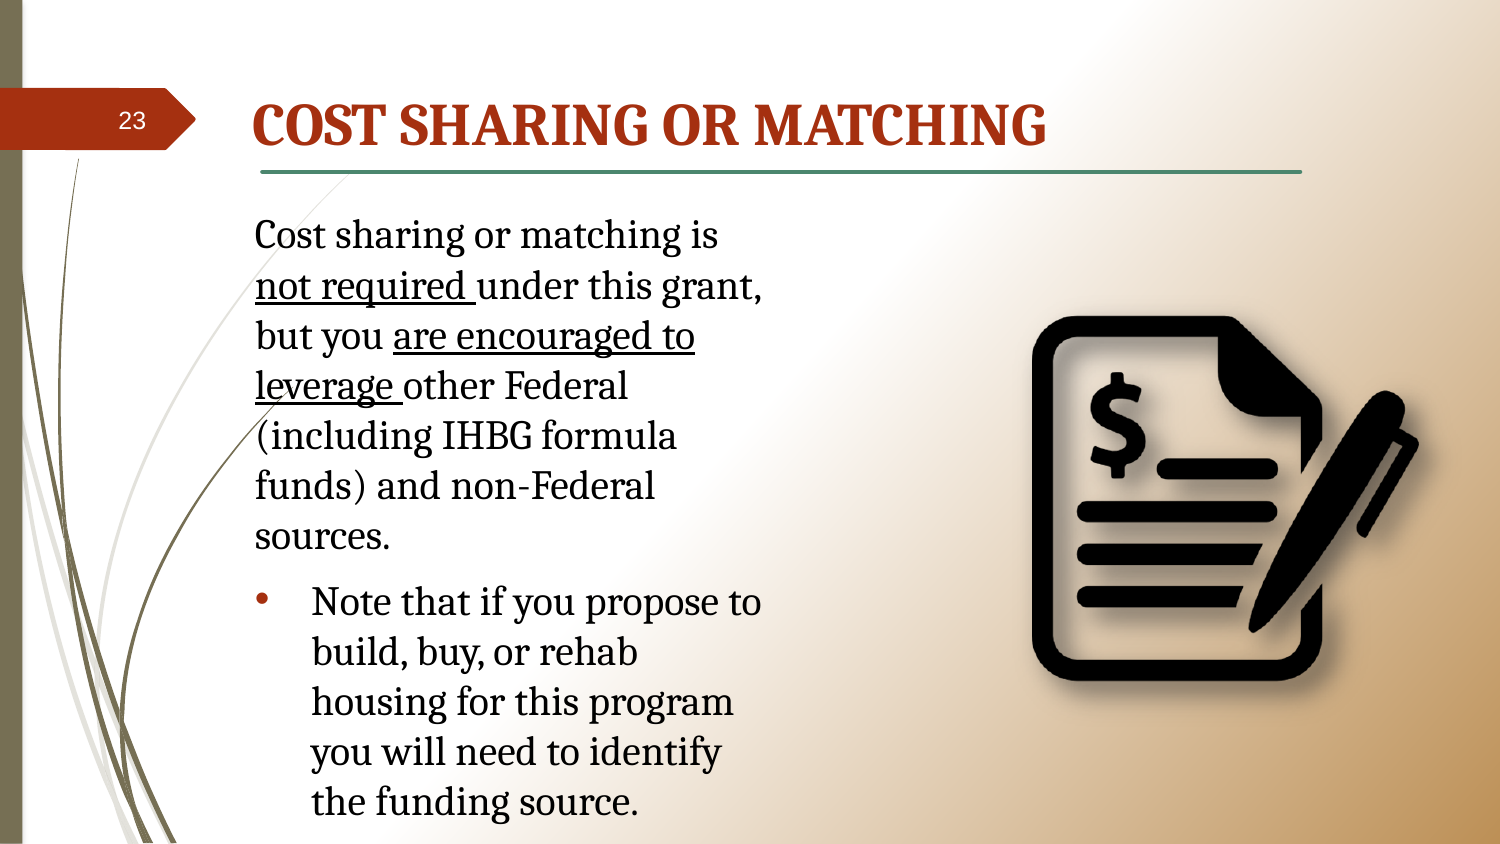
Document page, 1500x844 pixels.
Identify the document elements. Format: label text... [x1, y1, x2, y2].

slide_number 23 [65, 96, 162, 142]
list Cost sharing or matching is not required under this grant, but you are encouraged to leverage other Federal (including IHBG formula funds) and non-Federal sources. Note that if you propose to build, buy, or rehab housing for this program you will need to identify the funding source. [239, 199, 794, 844]
title COST SHARING OR MATCHING [237, 77, 1334, 235]
picture [1006, 279, 1470, 743]
